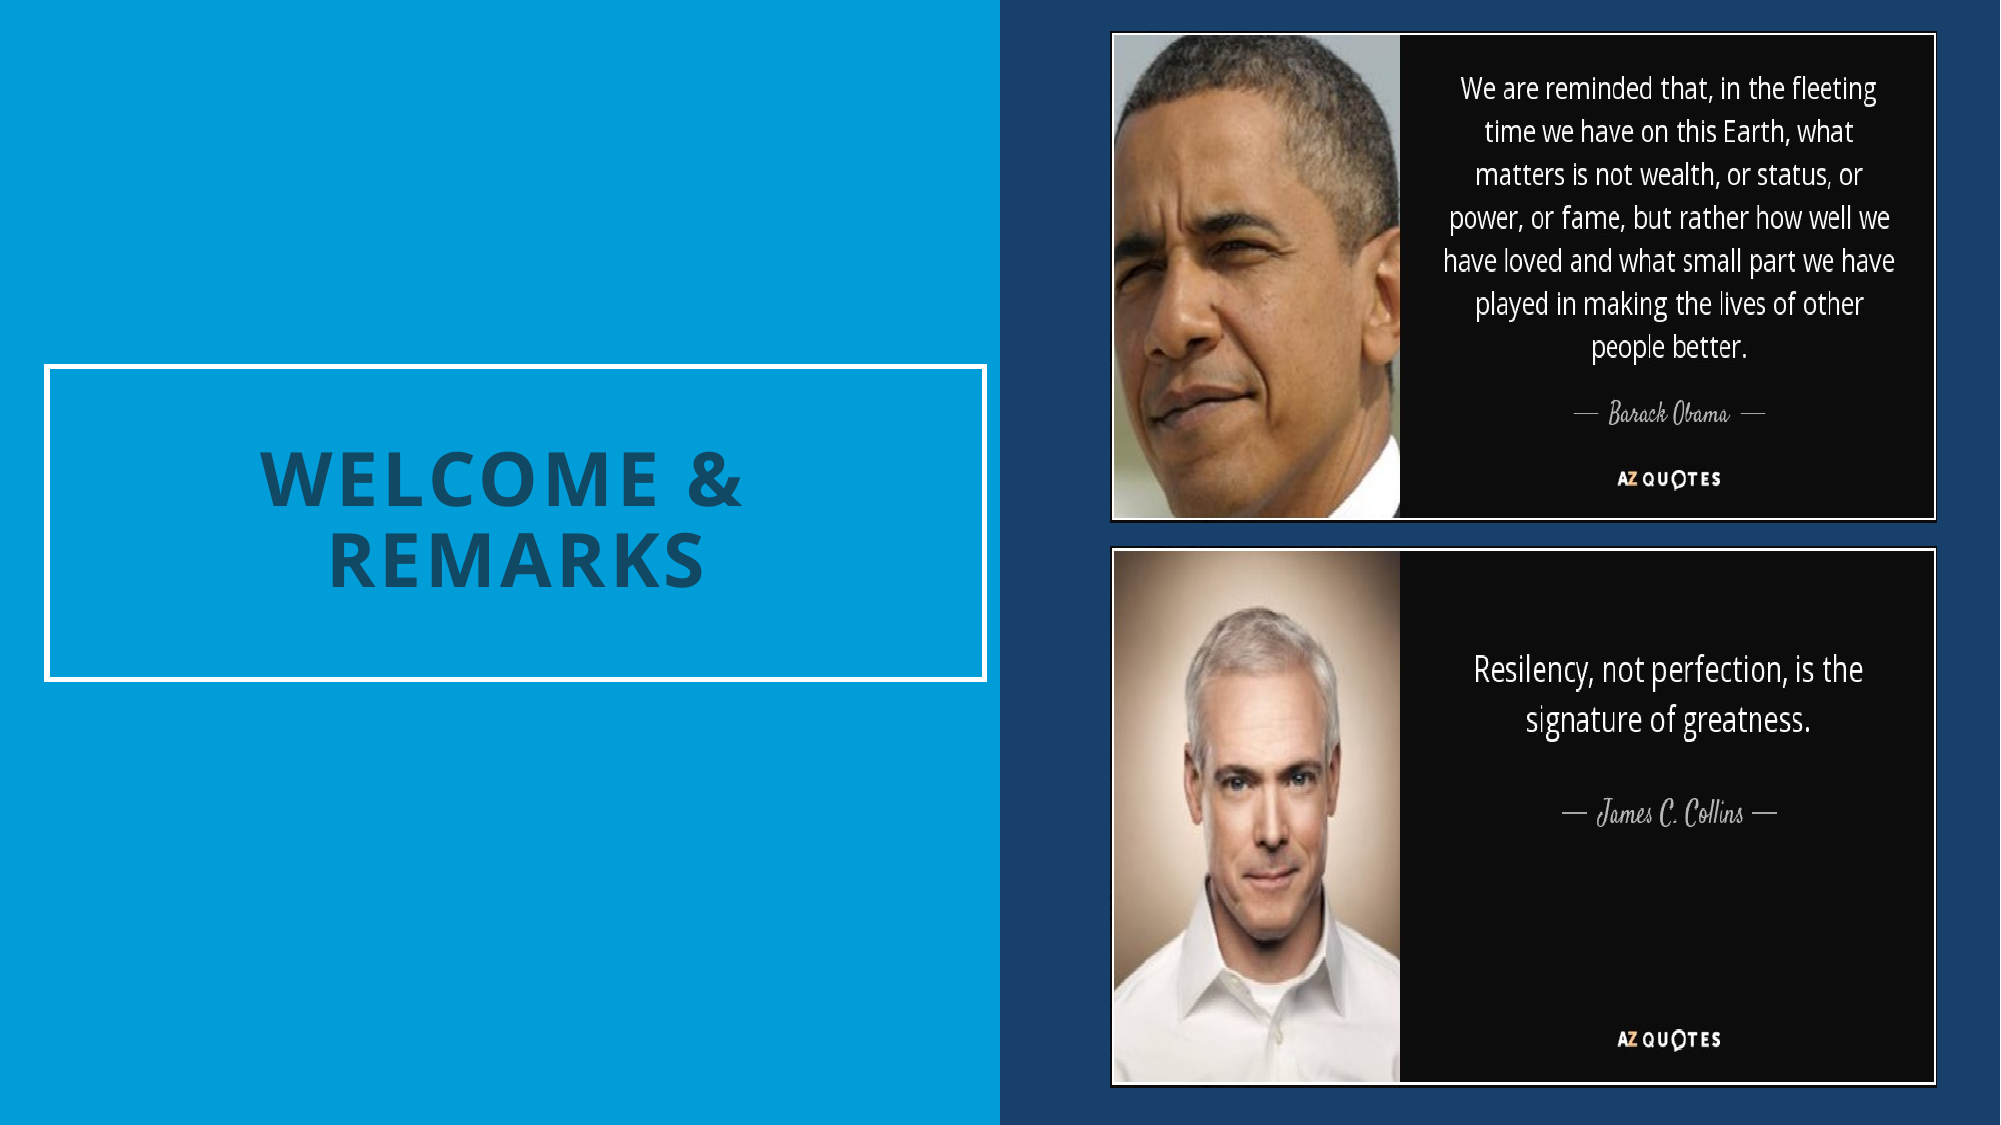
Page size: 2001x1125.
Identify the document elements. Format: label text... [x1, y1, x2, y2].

picture [1110, 31, 1937, 523]
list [1110, 546, 1937, 1088]
text_box Welcome & Remarks [46, 366, 985, 680]
picture [45, 365, 986, 681]
